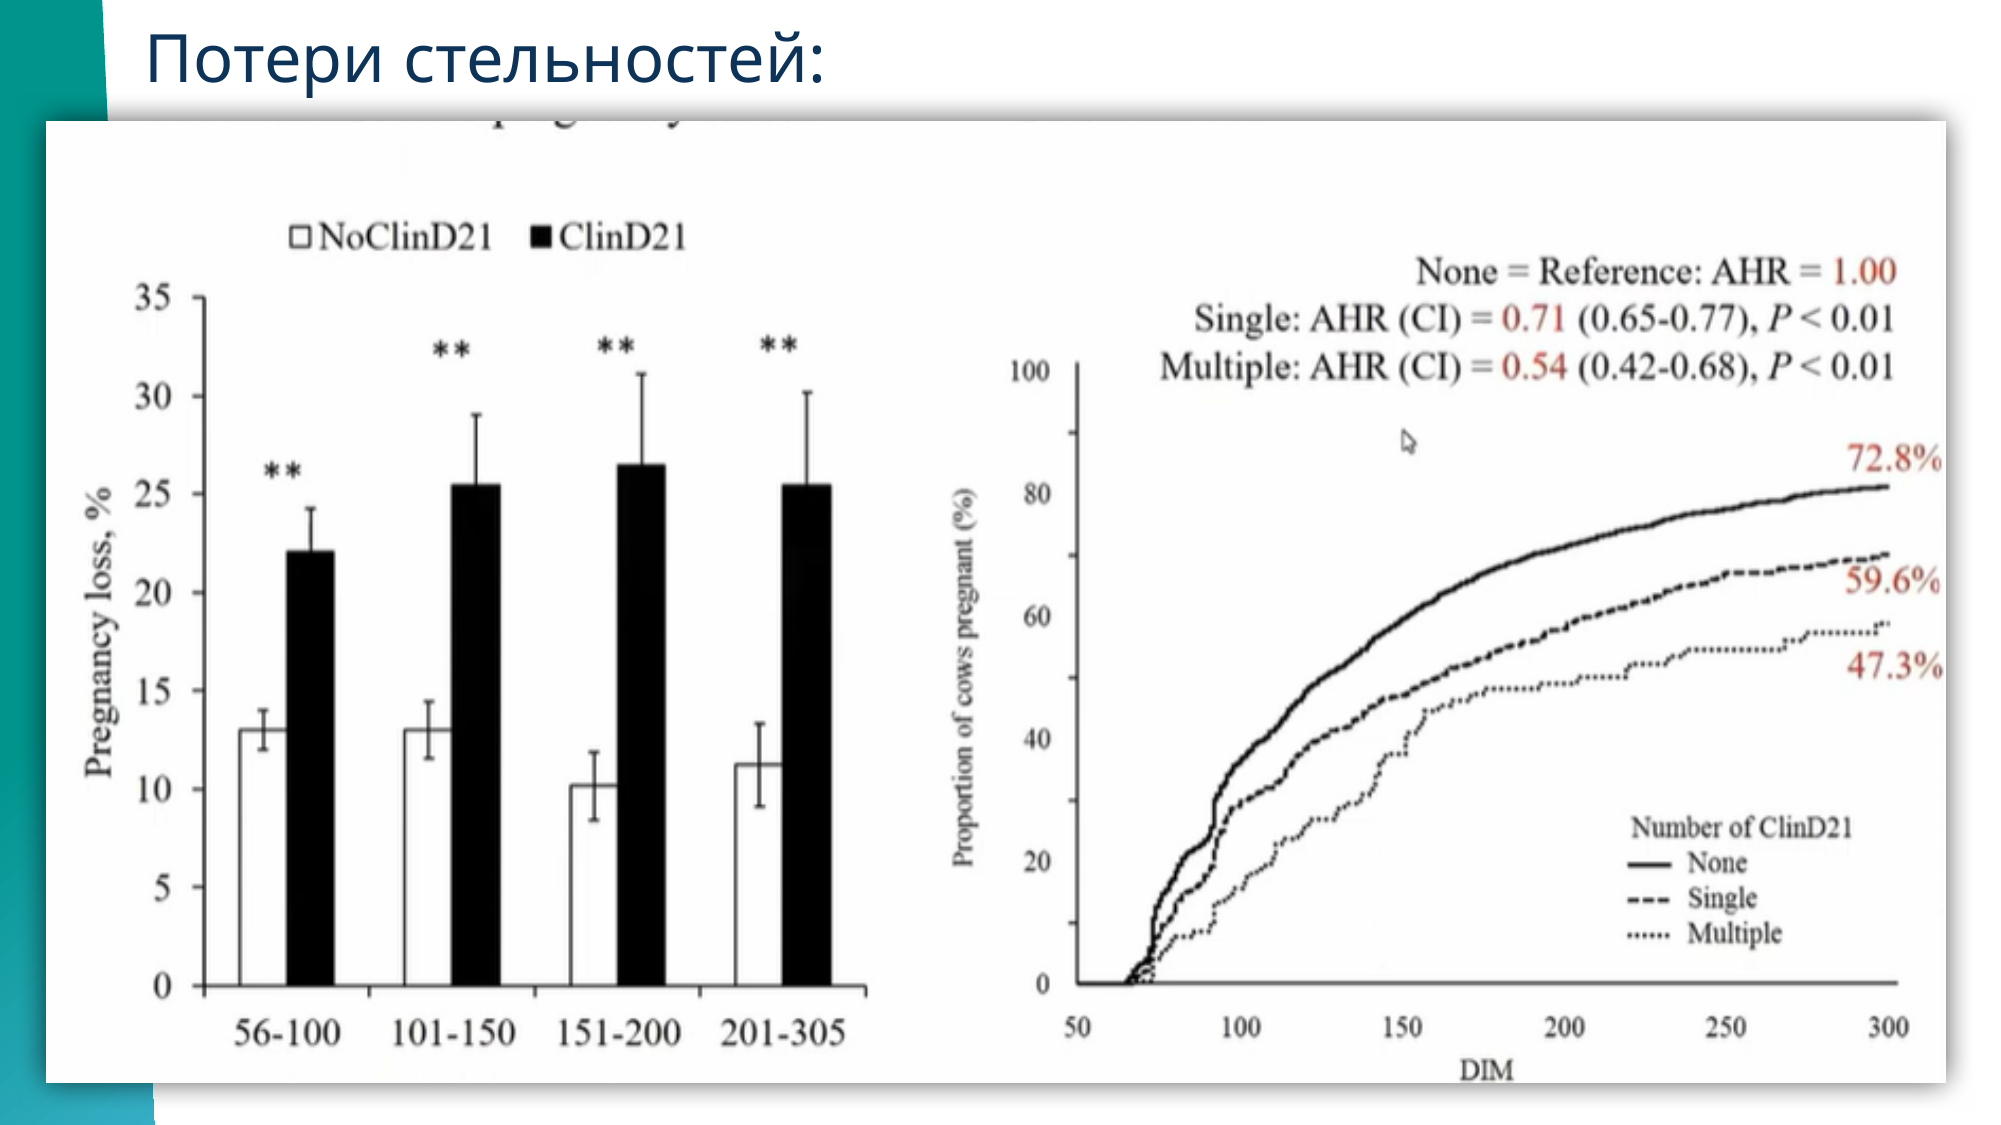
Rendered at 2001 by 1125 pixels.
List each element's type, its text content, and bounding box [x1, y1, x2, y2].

title Потери стельностей: [129, 0, 1863, 97]
picture [46, 121, 1953, 1083]
